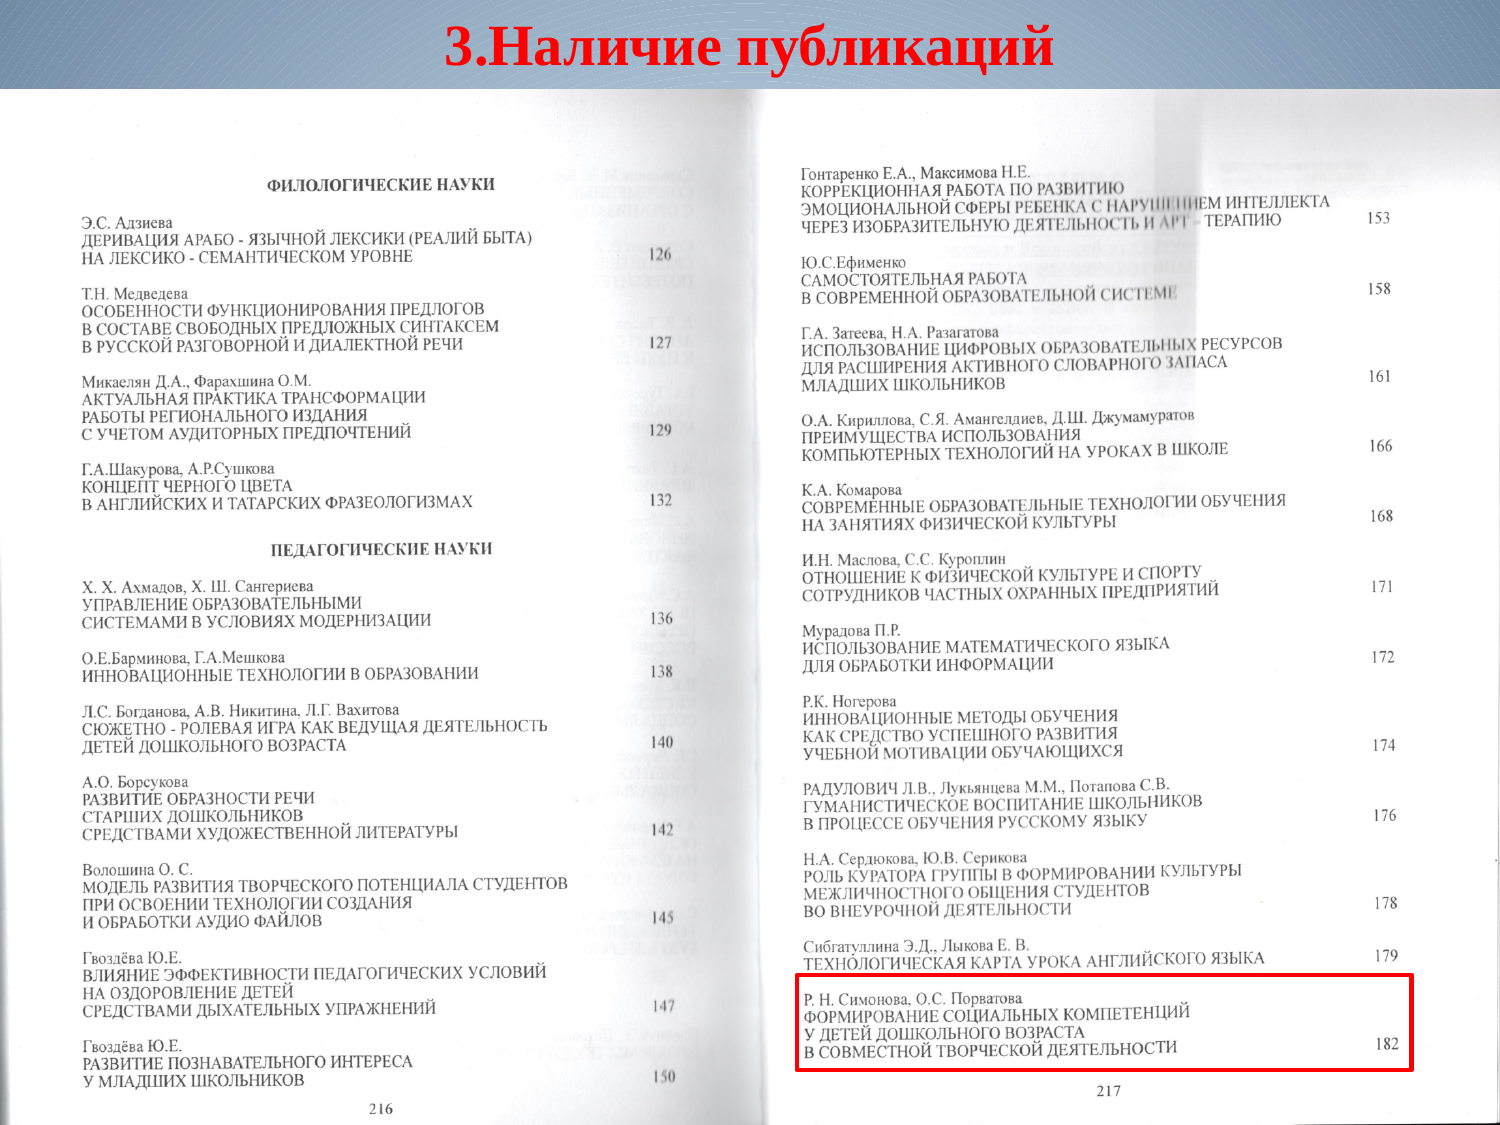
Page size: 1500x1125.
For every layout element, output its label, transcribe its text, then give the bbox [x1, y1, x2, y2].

text_box 3.Наличие публикаций [0, 0, 1500, 85]
picture [0, 89, 1500, 1125]
